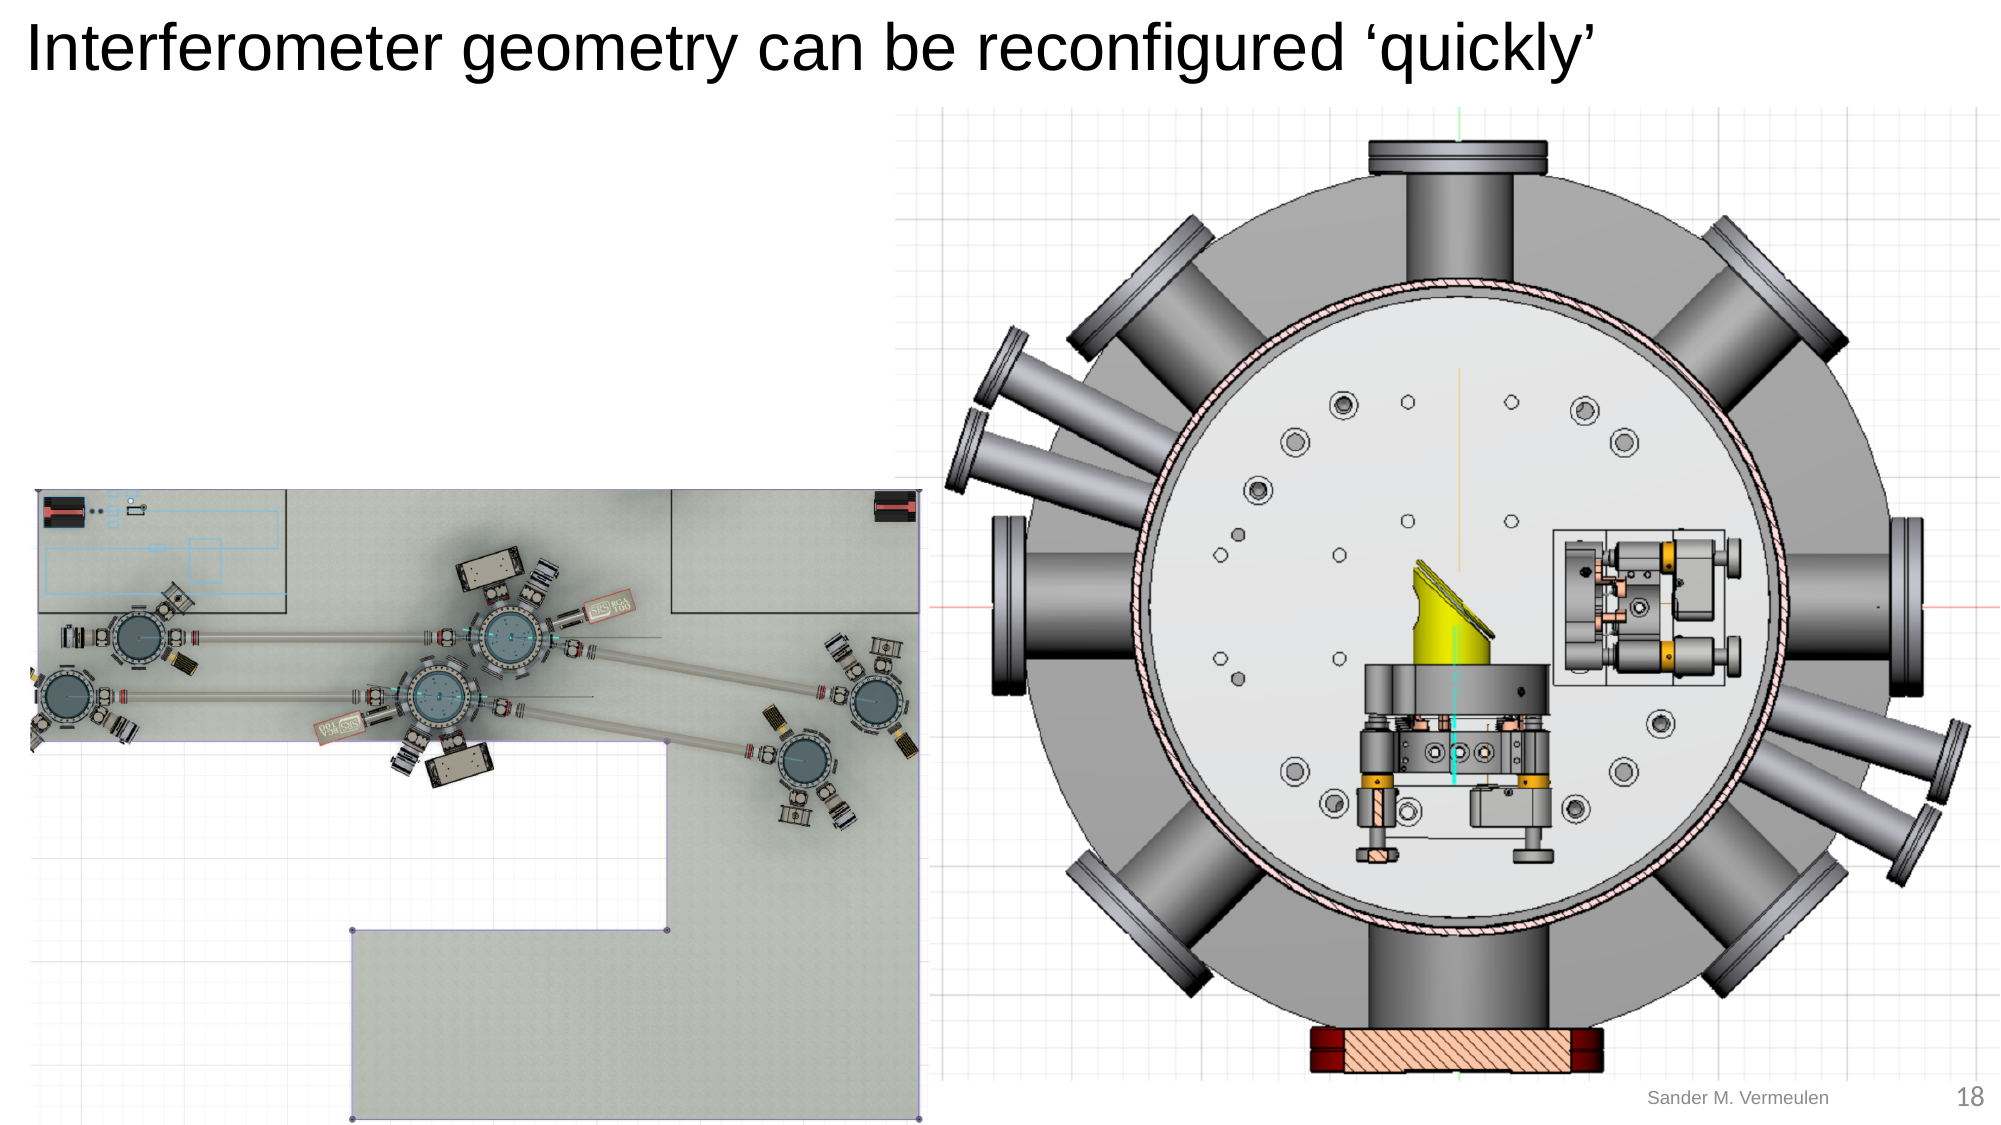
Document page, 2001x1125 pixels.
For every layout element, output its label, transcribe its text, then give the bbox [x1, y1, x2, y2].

slide_number 18 [1970, 1081, 2000, 1125]
text_box Interferometer geometry can be reconfigured ‘quickly’ [0, 0, 1625, 91]
text_box Sander M. Vermeulen [1507, 1081, 1970, 1125]
picture [30, 107, 2000, 1125]
